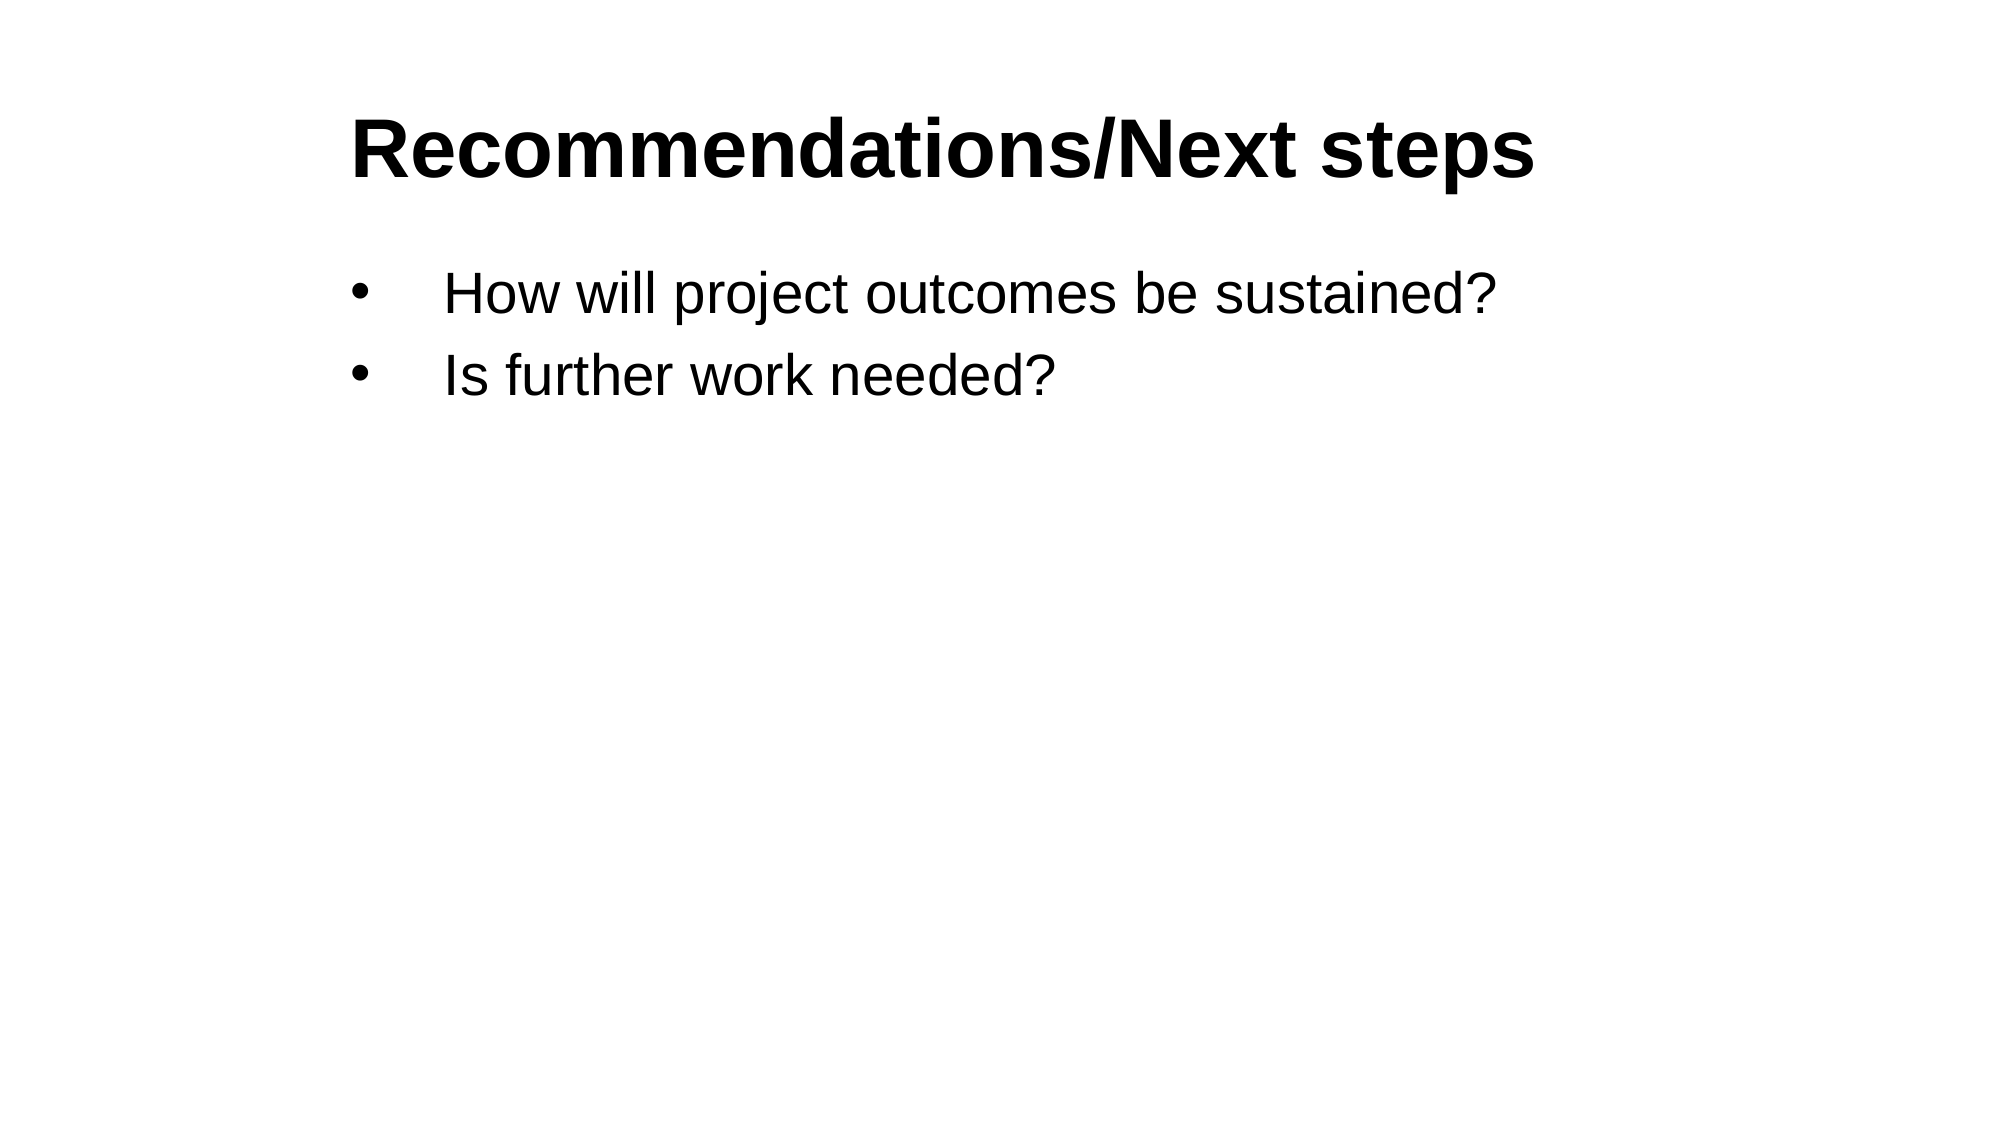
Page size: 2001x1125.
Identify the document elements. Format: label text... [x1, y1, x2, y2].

text_box Recommendations/Next steps [335, 87, 1671, 202]
text_box How will project outcomes be sustained? Is further work needed? [335, 248, 1671, 972]
